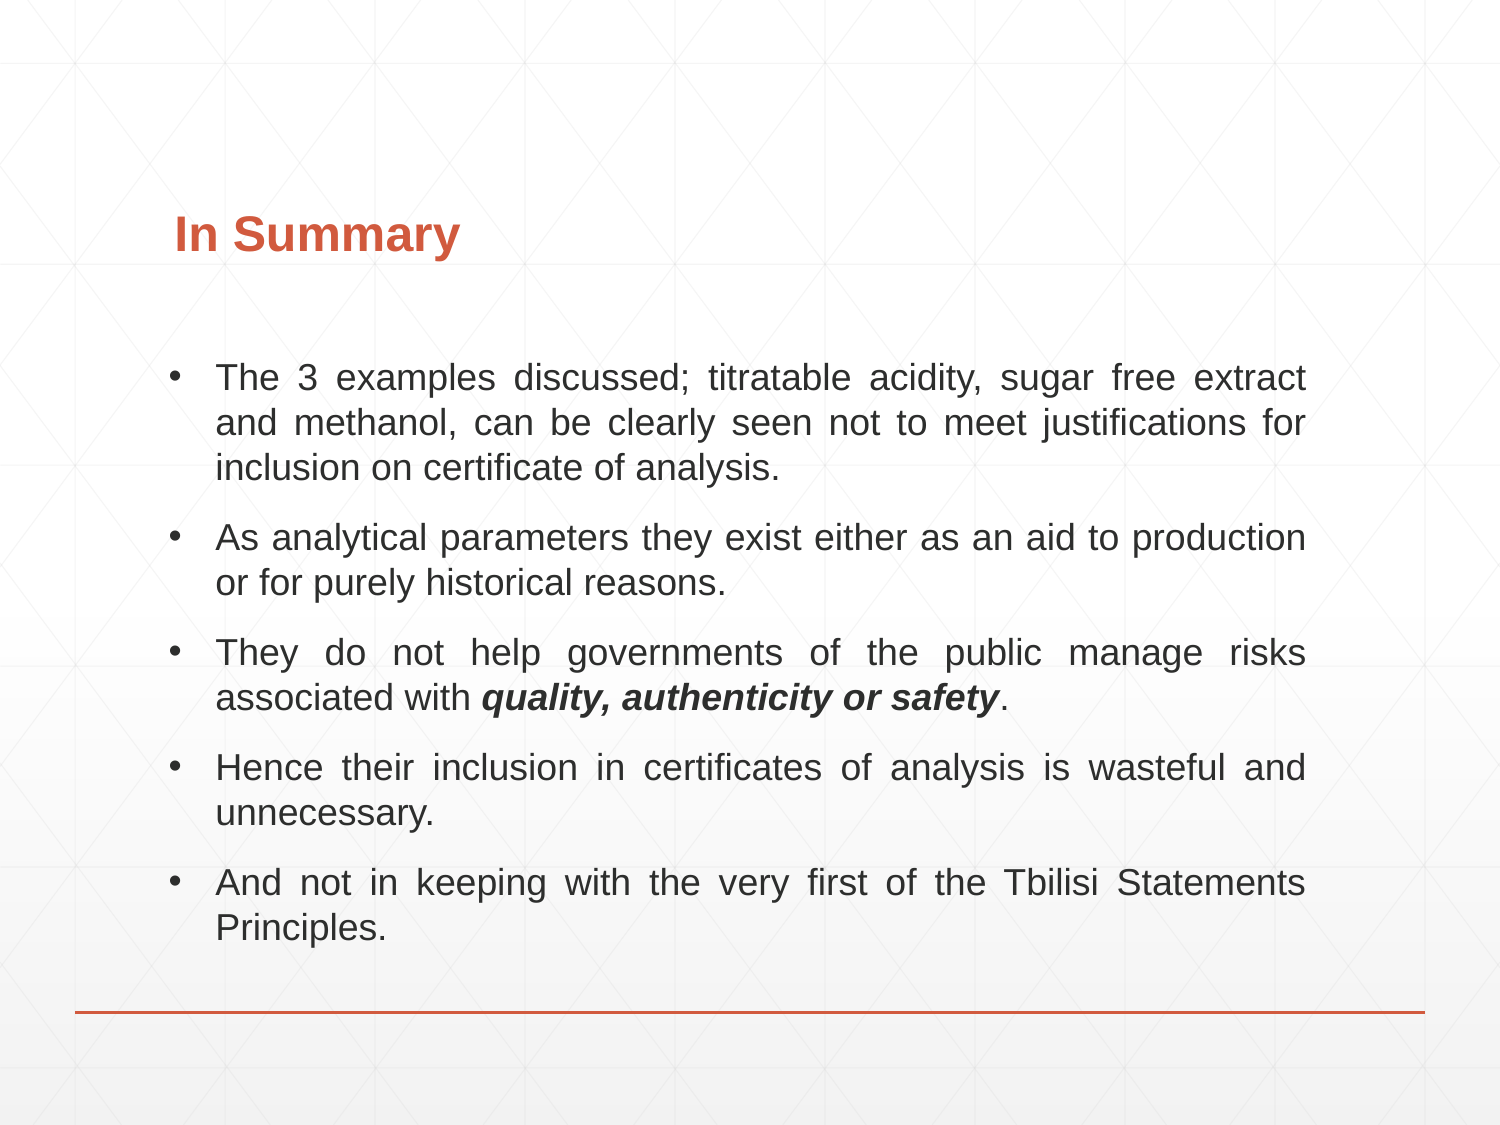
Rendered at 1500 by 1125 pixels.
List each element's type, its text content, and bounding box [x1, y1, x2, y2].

title In Summary [159, 82, 1341, 271]
text_box The 3 examples discussed; titratable acidity, sugar free extract and methanol, can be clearly seen not to meet justifications for inclusion on certificate of analysis. As analytical parameters they exist either as an aid to production or for purely historical reasons. They do not help governments of the public manage risks associated with quality, authenticity or safety. Hence their inclusion in certificates of analysis is wasteful and unnecessary. And not in keeping with the very first of the Tbilisi Statements Principles. [153, 345, 1322, 956]
